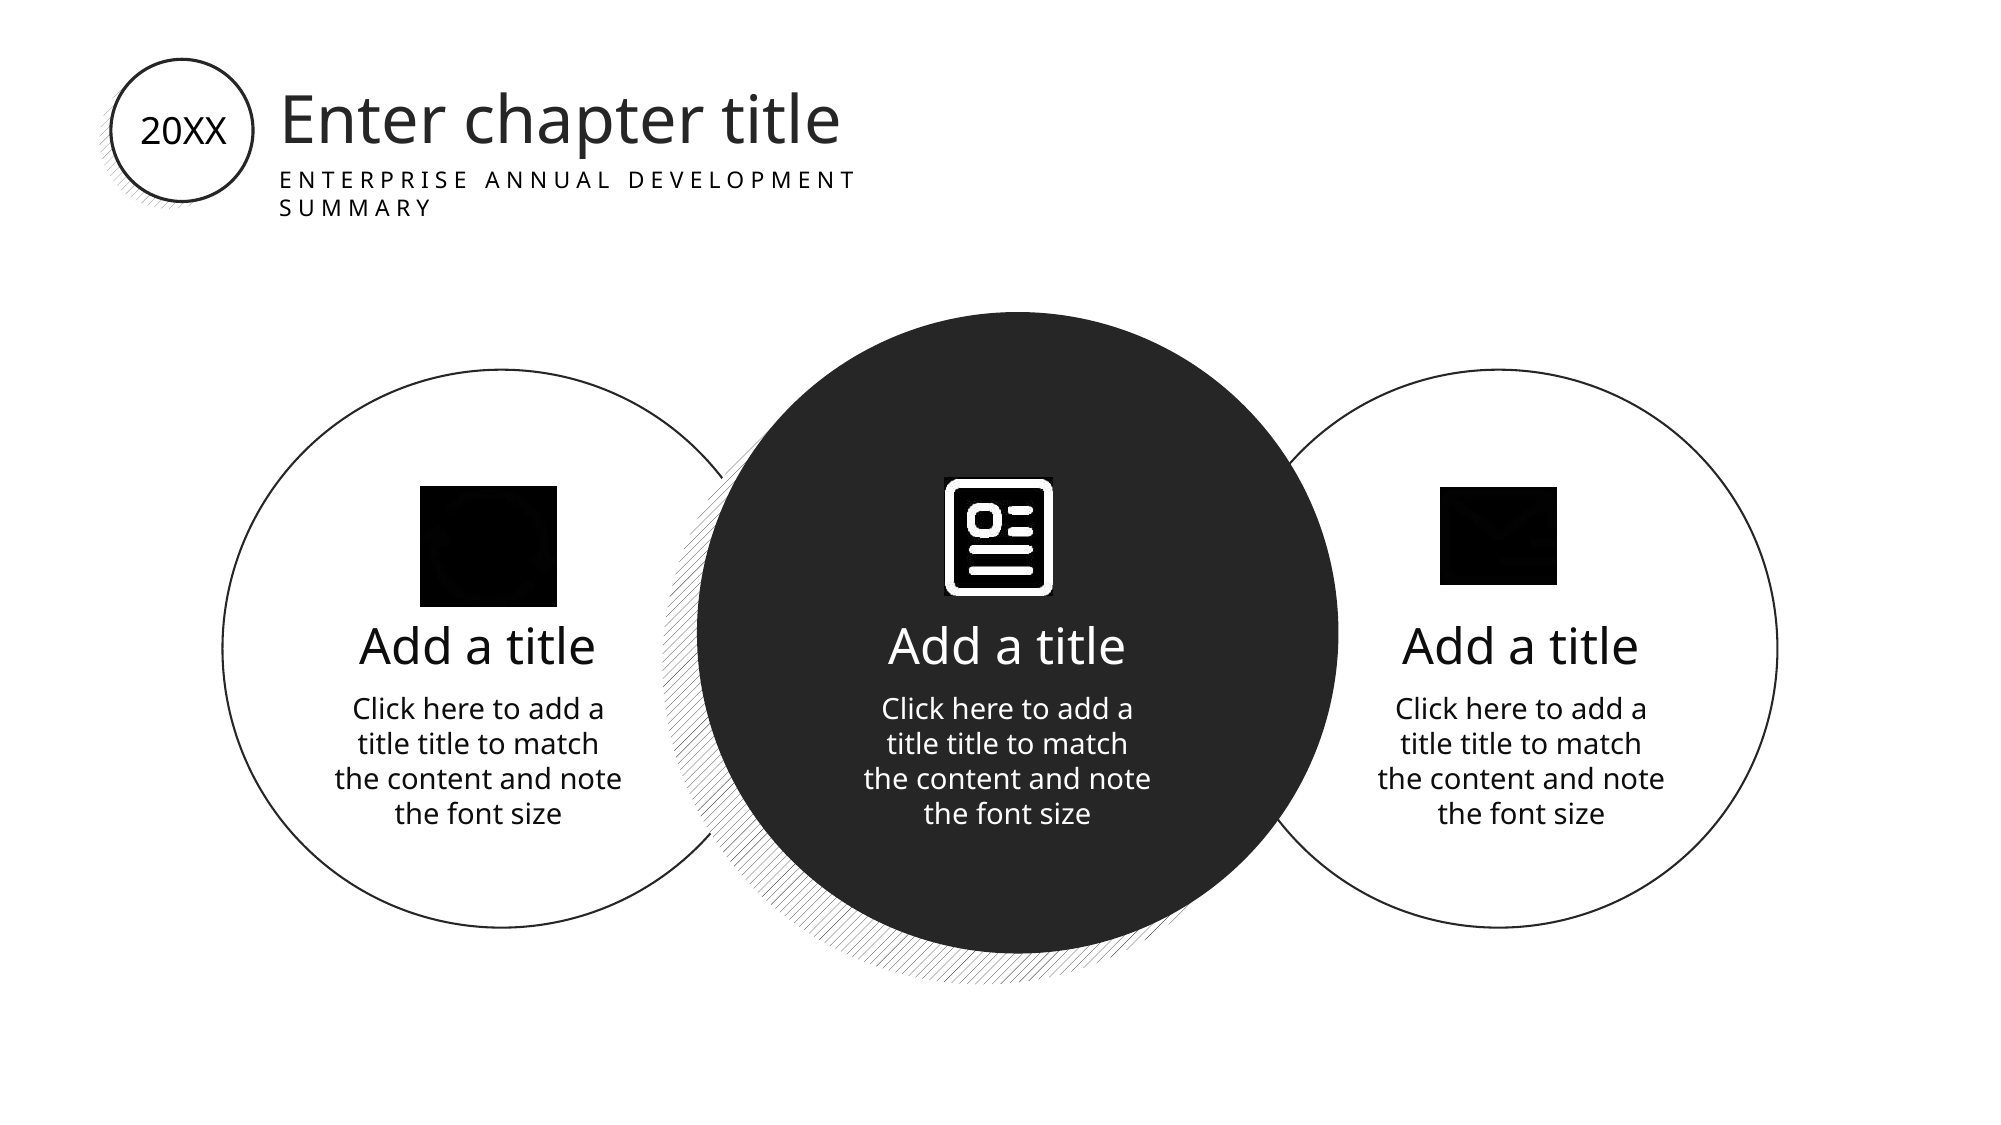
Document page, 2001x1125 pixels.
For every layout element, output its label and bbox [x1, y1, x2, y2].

text_box [264, 69, 956, 230]
text_box [99, 59, 254, 209]
text_box [1338, 369, 1778, 928]
text_box [222, 369, 662, 928]
text_box [662, 313, 1338, 985]
